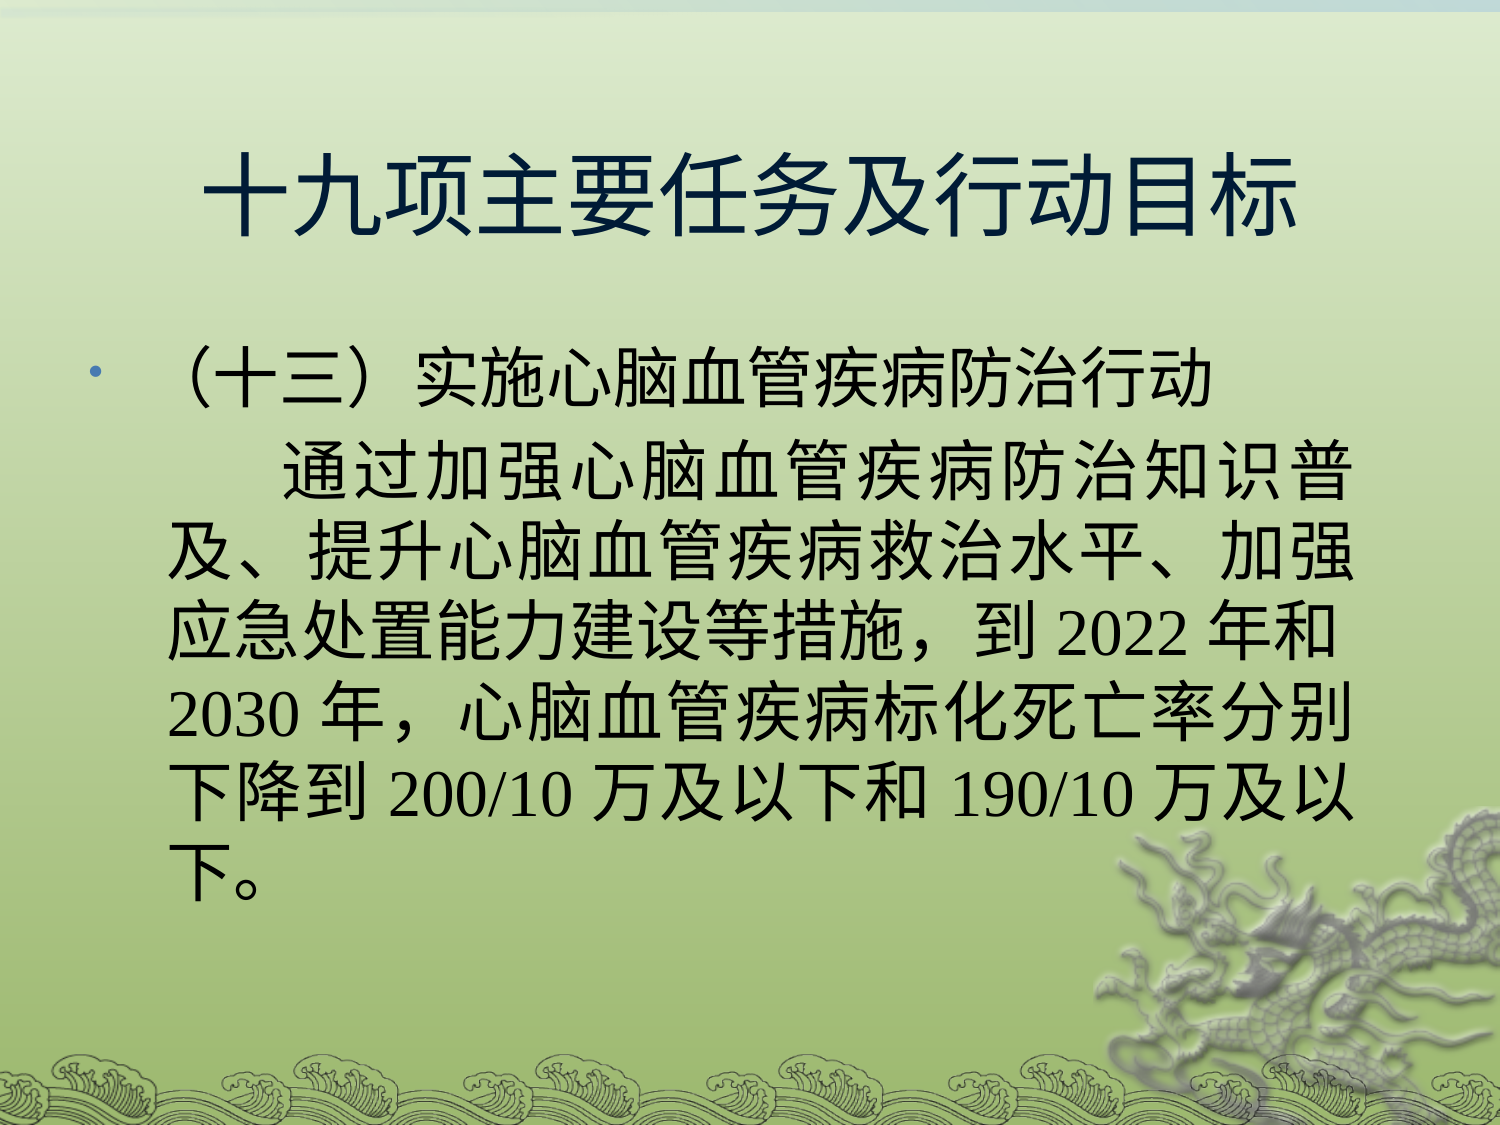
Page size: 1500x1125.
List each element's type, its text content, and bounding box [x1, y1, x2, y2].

title 十九项主要任务及行动目标 [74, 44, 1426, 341]
list （十三）实施心脑血管疾病防治行动 通过加强心脑血管疾病防治知识普及、提升心脑血管疾病救治水平、加强应急处置能力建设等措施，到2022年和2030年，心脑血管疾病标化死亡率分别下降到200/10万及以下和190/10万及以下。 [74, 327, 1372, 1006]
